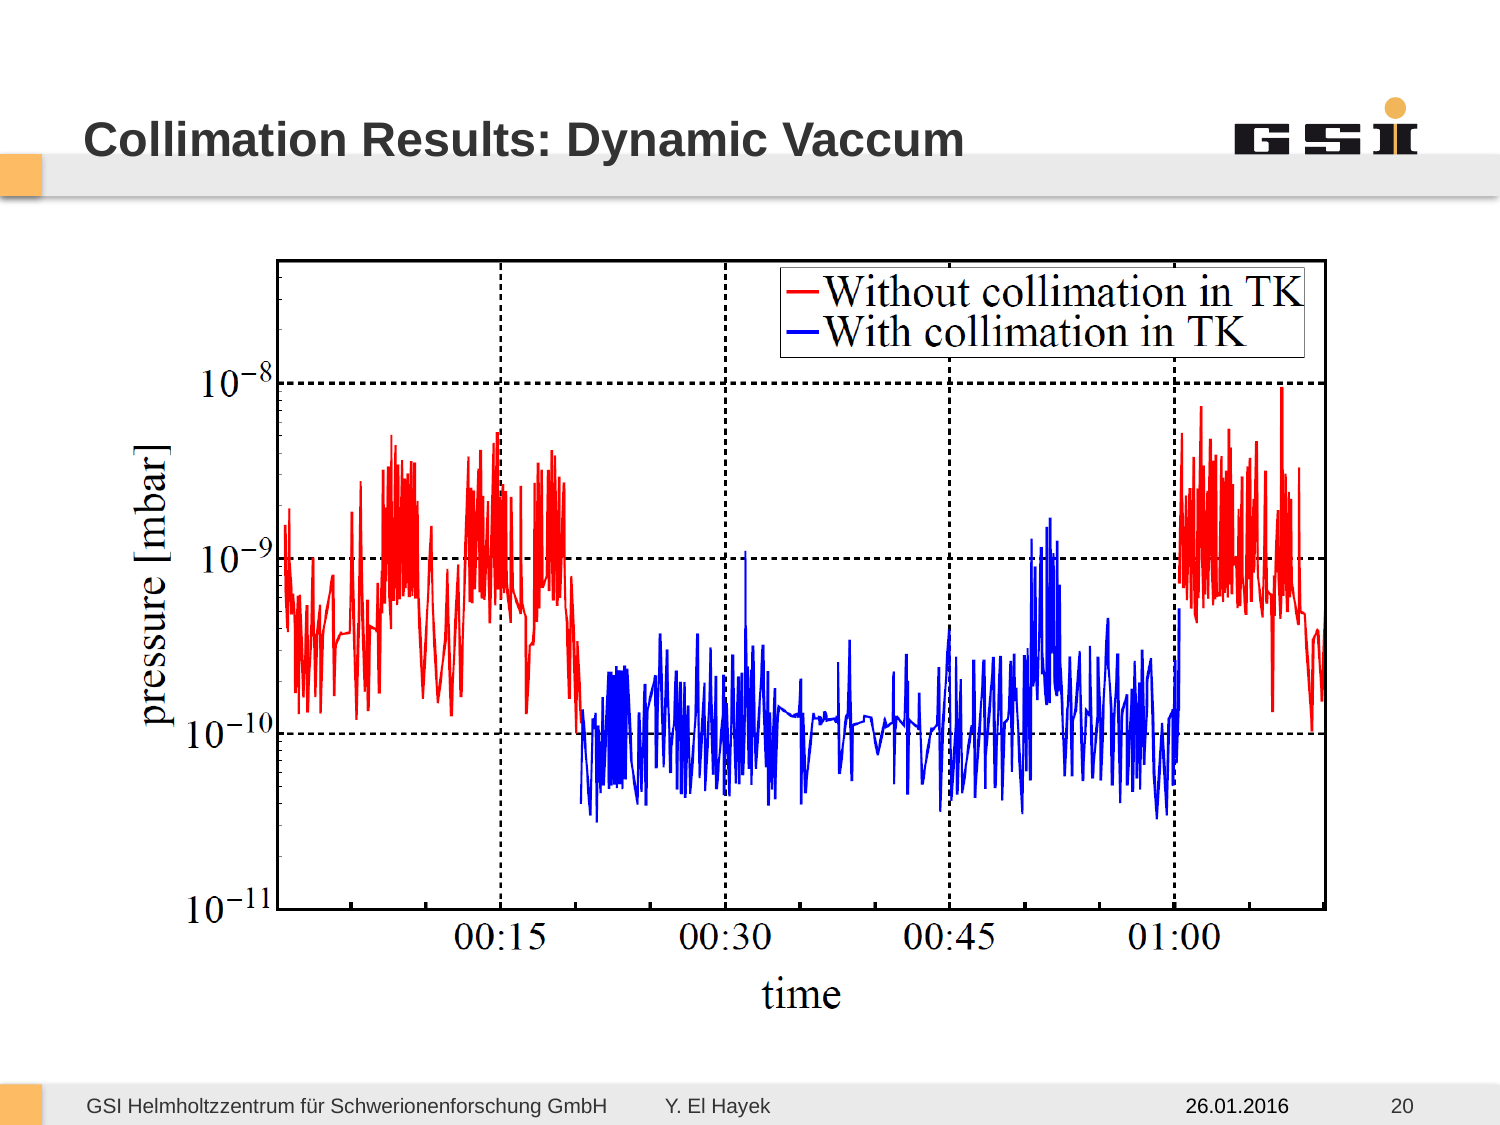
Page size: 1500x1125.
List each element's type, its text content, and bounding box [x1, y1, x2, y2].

text_box Y. El Hayek [649, 1076, 1165, 1125]
text_box Collimation Results: Dynamic Vaccum [69, 44, 986, 174]
picture [99, 237, 1387, 1043]
text_box 26.01.2016 [1168, 1074, 1304, 1125]
picture [1233, 95, 1419, 154]
text_box <number> [1306, 1074, 1429, 1125]
